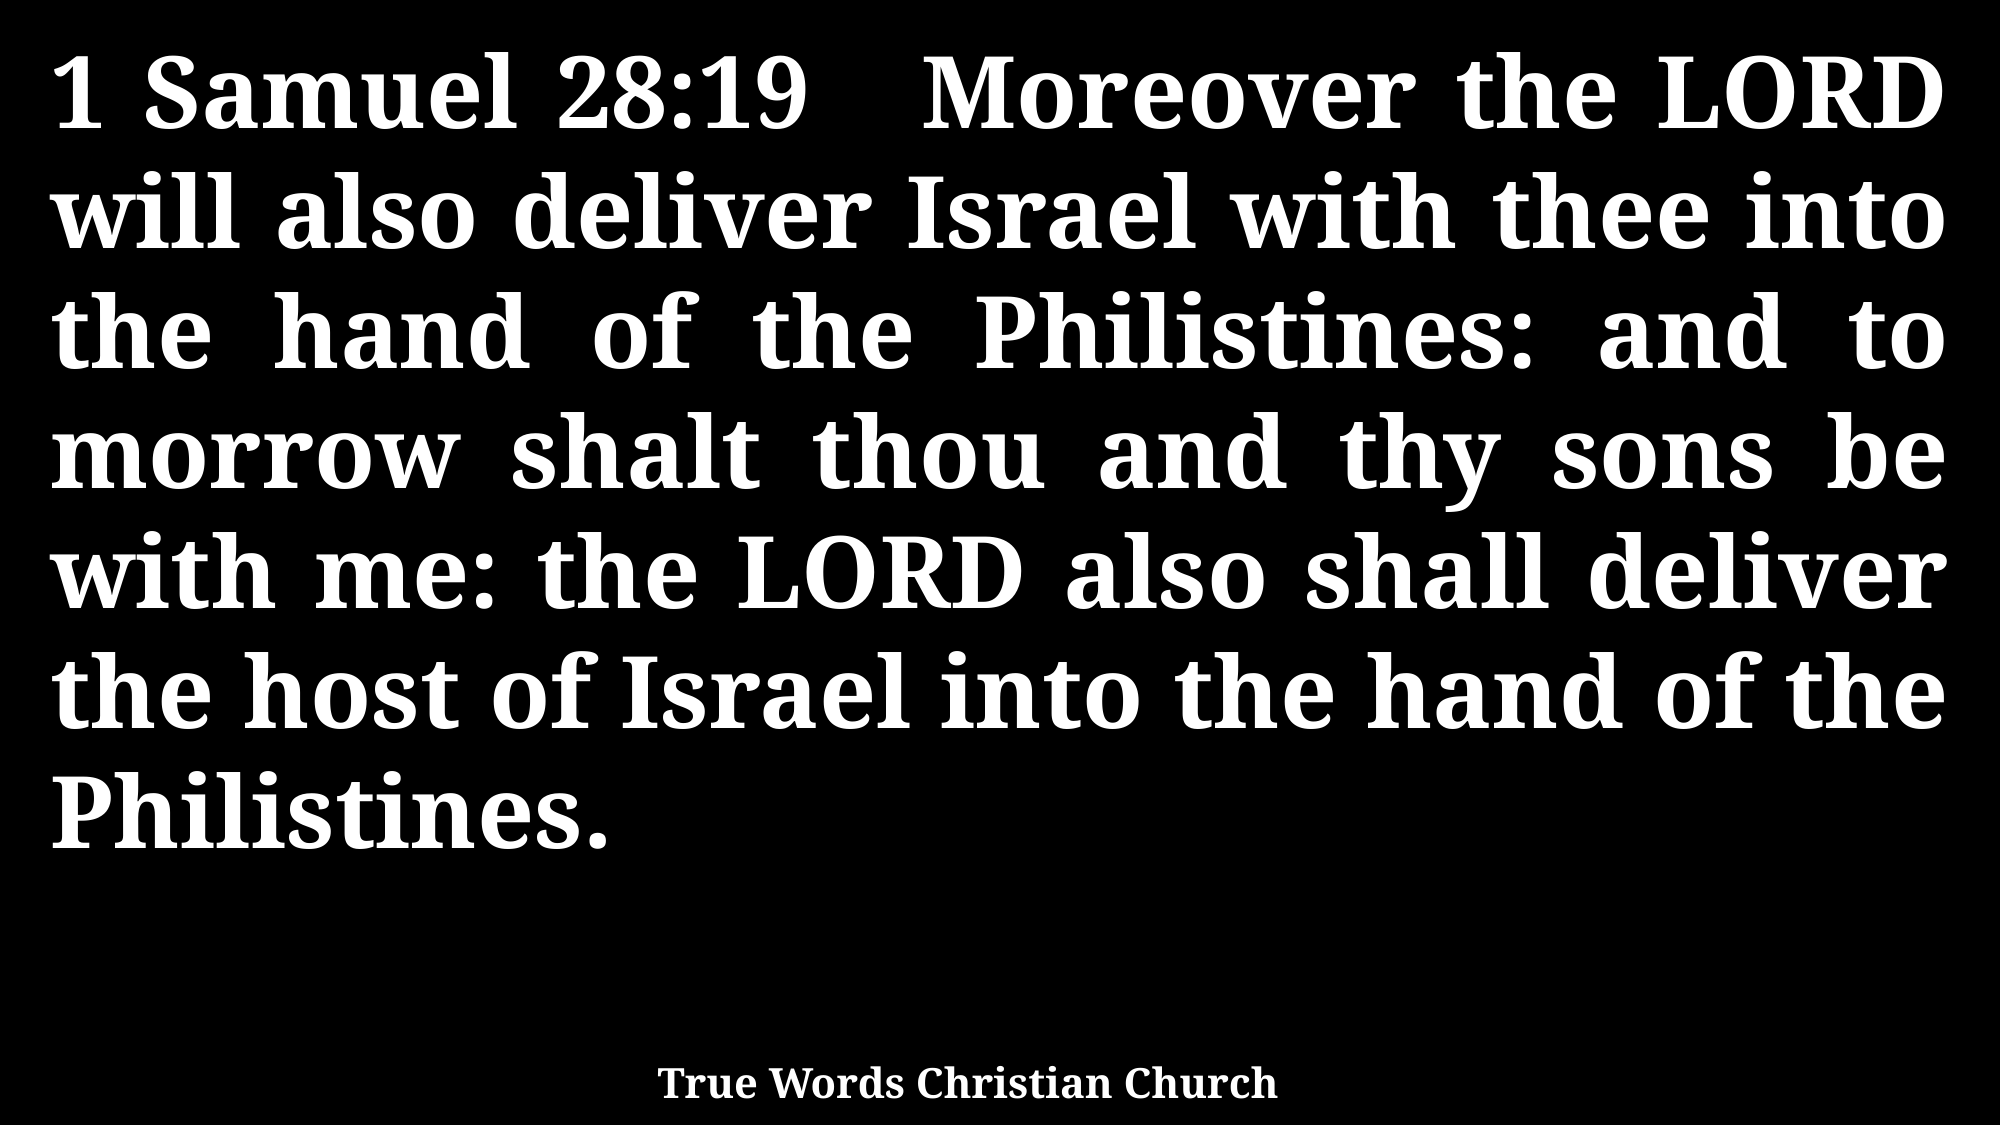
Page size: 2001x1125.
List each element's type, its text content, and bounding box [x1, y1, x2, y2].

text_box 1 Samuel 28:19 Moreover the LORD will also deliver Israel with thee into the hand of the Philistines: and to morrow shalt thou and thy sons be with me: the LORD also shall deliver the host of Israel into the hand of the Philistines. [35, 21, 1965, 876]
text_box True Words Christian Church [642, 1049, 1294, 1114]
